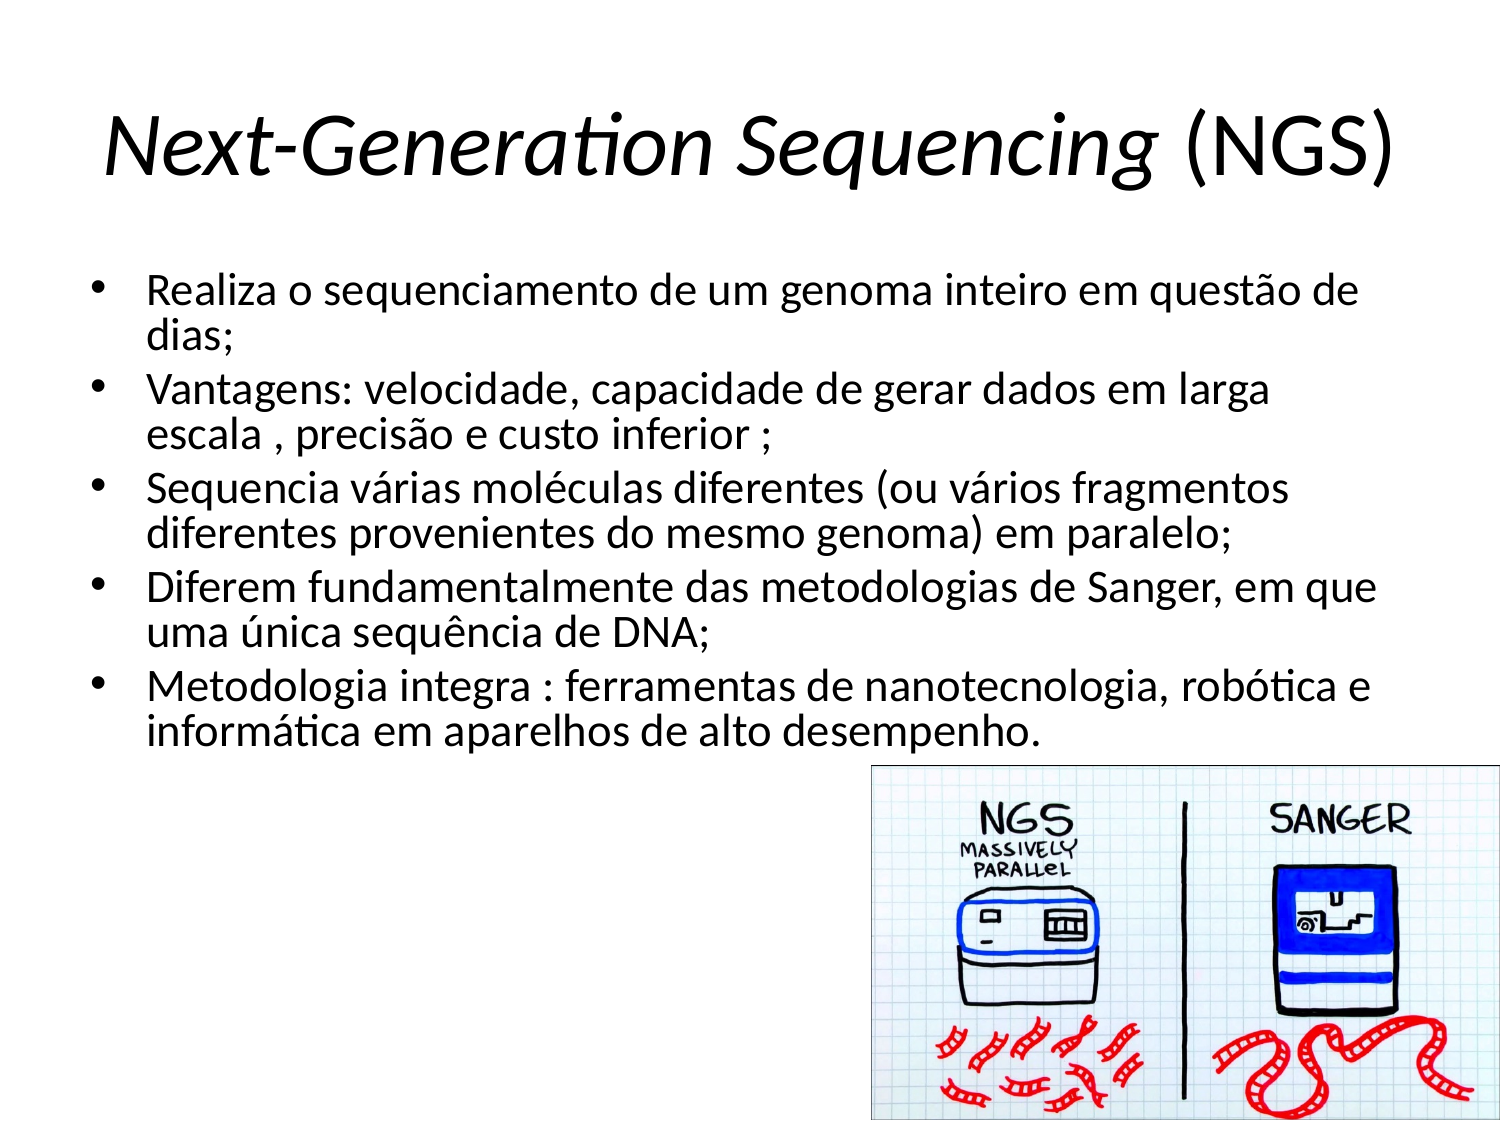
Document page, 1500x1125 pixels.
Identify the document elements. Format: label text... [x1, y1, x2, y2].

title Next-Generation Sequencing (NGS) [75, 45, 1425, 233]
list Realiza o sequenciamento de um genoma inteiro em questão de dias; Vantagens: velocidade, capacidade de gerar dados em larga escala , precisão e custo inferior ; Sequencia várias moléculas diferentes (ou vários fragmentos diferentes provenientes do mesmo genoma) em paralelo; Diferem fundamentalmente das metodologias de Sanger, em que uma única sequência de DNA; Metodologia integra : ferramentas de nanotecnologia, robótica e informática em aparelhos de alto desempenho. [75, 262, 1436, 811]
picture [871, 764, 1500, 1120]
